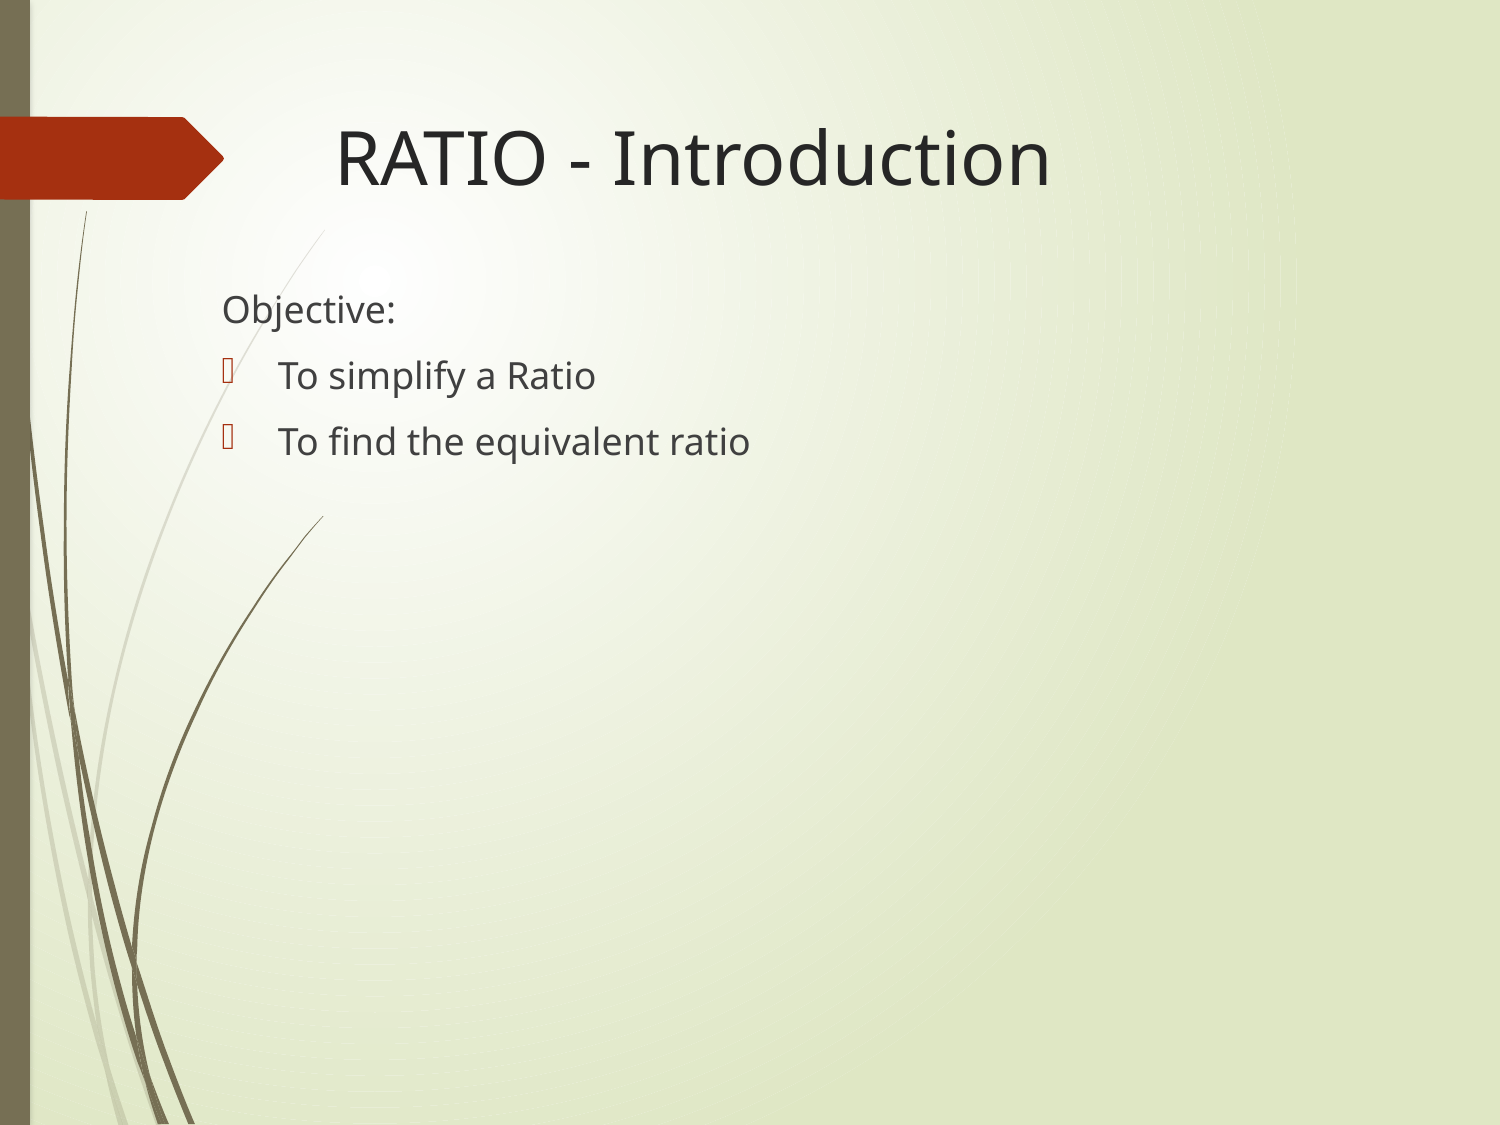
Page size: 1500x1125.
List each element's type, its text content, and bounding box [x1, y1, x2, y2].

title RATIO - Introduction [319, 102, 1400, 278]
list Objective: To simplify a Ratio To find the equivalent ratio [206, 278, 1400, 970]
